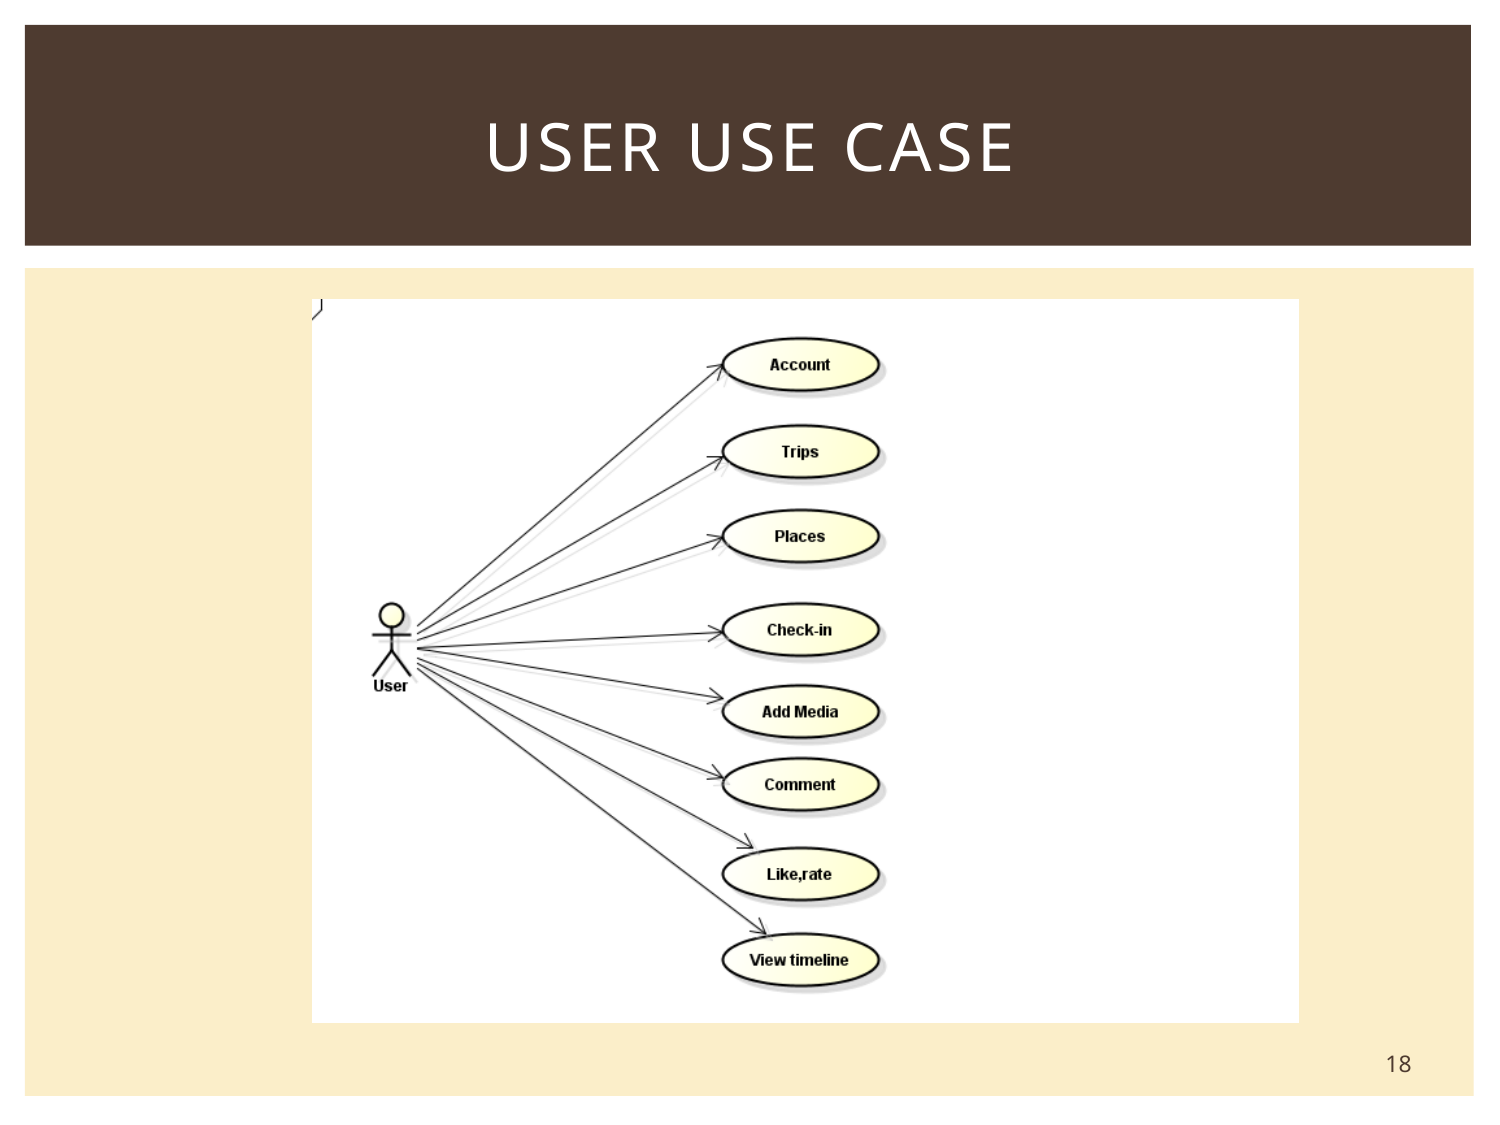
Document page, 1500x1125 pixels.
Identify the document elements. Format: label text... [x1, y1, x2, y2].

slide_number 18 [1349, 1041, 1448, 1089]
title User Use case [62, 58, 1438, 232]
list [312, 299, 1300, 1024]
